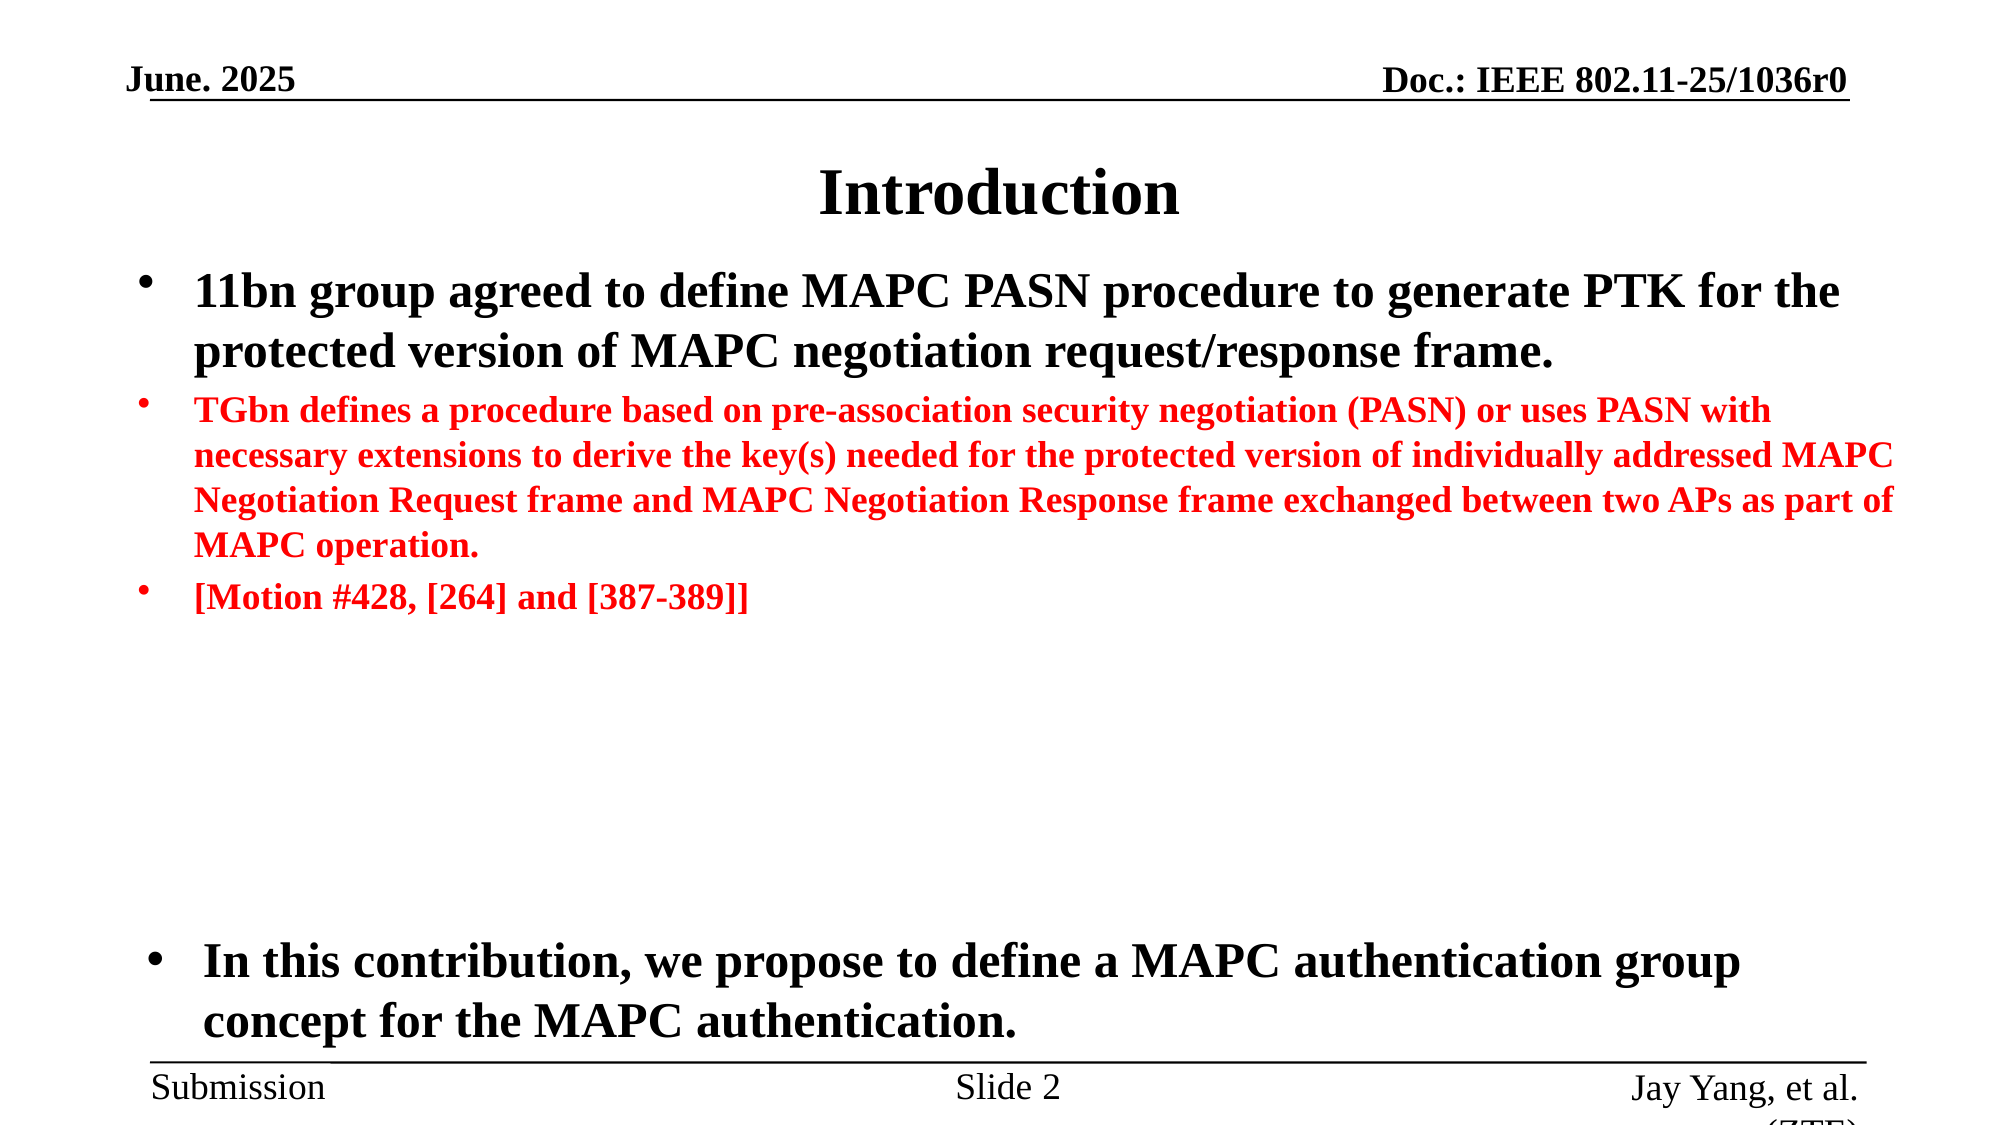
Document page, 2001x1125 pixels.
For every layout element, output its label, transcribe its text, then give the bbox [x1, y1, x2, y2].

text_box 11bn group agreed to define MAPC PASN procedure to generate PTK for the protected version of MAPC negotiation request/response frame. TGbn defines a procedure based on pre-association security negotiation (PASN) or uses PASN with necessary extensions to derive the key(s) needed for the protected version of individually addressed MAPC Negotiation Request frame and MAPC Negotiation Response frame exchanged between two APs as part of MAPC operation. [Motion #428, [264] and [387-389]] [122, 249, 1918, 914]
footer Jay Yang, et al. (ZTE) [1529, 1062, 1860, 1109]
slide_number Slide 2 [942, 1061, 1075, 1108]
title Introduction [149, 112, 1851, 249]
text_box In this contribution, we propose to define a MAPC authentication group concept for the MAPC authentication. [131, 920, 1885, 1056]
